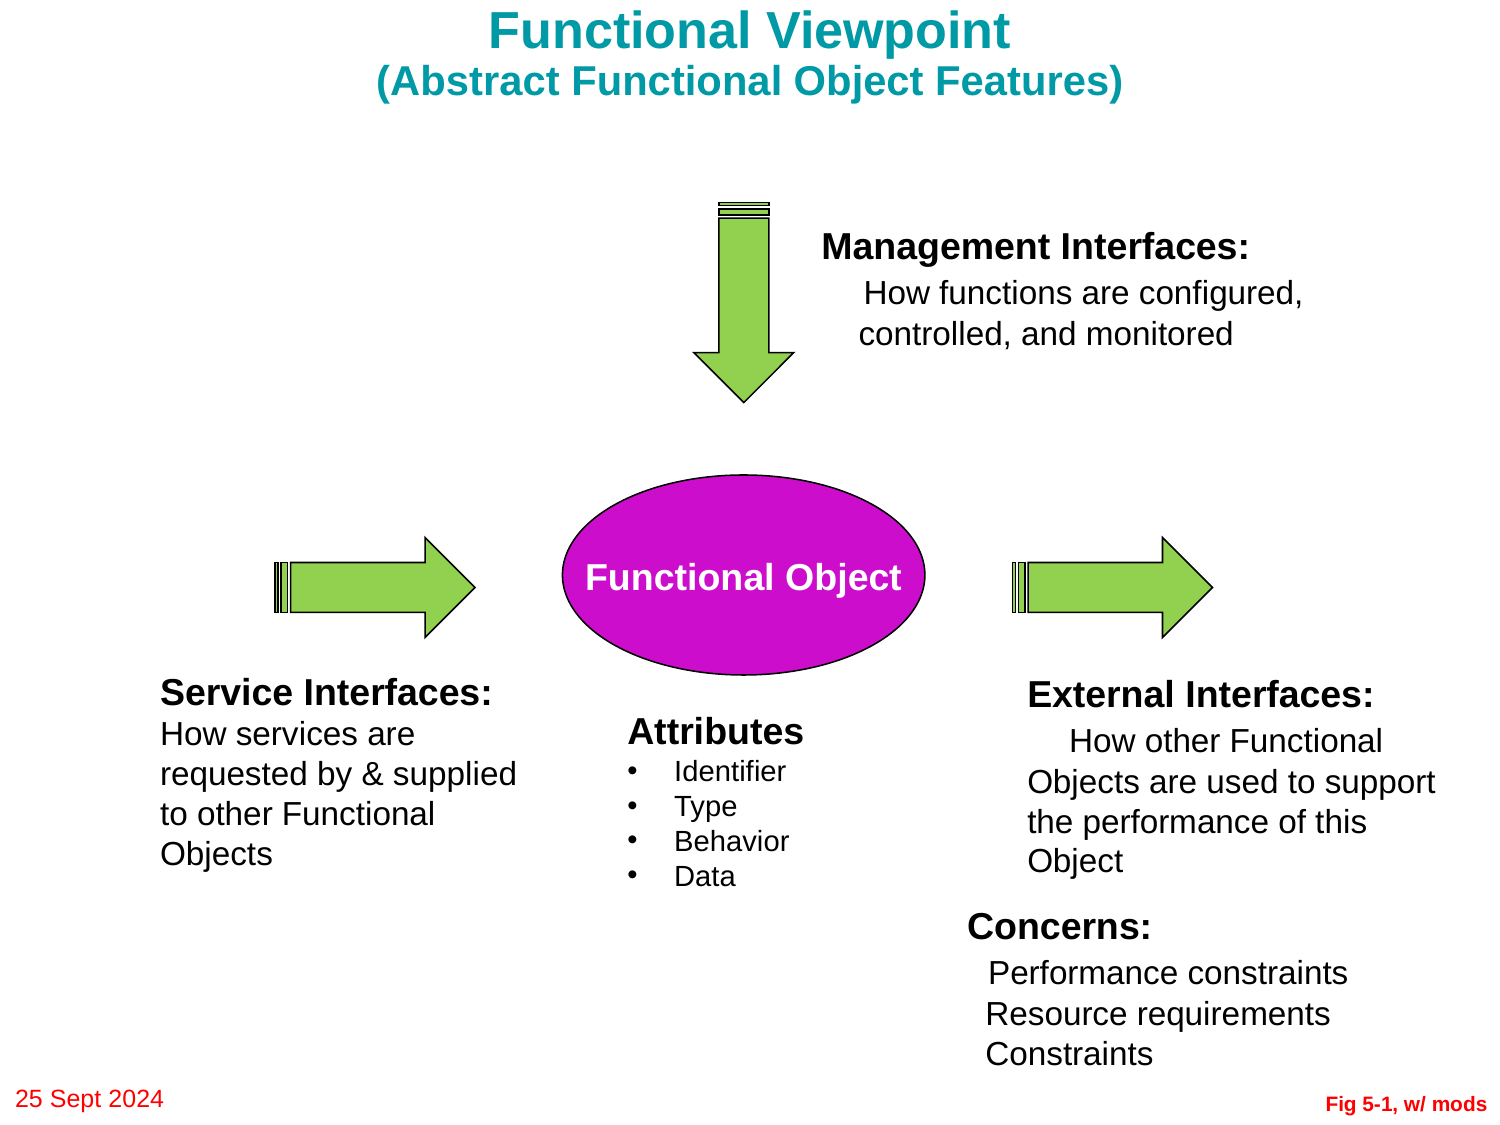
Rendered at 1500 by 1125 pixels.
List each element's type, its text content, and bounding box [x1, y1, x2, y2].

text_box [281, 562, 288, 613]
text_box Management Interfaces: How functions are configured, controlled, and monitored [806, 214, 1319, 359]
text_box [1028, 537, 1213, 638]
text_box Service Interfaces: How services are requested by & supplied to other Functional Objects [145, 660, 563, 880]
text_box [1012, 562, 1016, 613]
text_box External Interfaces: How other Functional Objects are used to support the performance of this Object [1012, 662, 1483, 927]
text_box Functional Viewpoint (Abstract Functional Object Features) [193, 0, 1307, 68]
text_box Concerns: Performance constraints Resource requirements Constraints [952, 894, 1364, 1079]
text_box [718, 202, 769, 206]
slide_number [0, 1074, 313, 1125]
text_box [275, 562, 279, 613]
text_box Fig 5-1, w/ mods [1216, 1081, 1500, 1125]
text_box [290, 537, 476, 638]
text_box Functional Object [562, 474, 925, 676]
text_box [1018, 562, 1025, 613]
text_box Attributes Identifier Type Behavior Data [612, 699, 975, 900]
text_box [693, 218, 794, 403]
text_box [718, 208, 769, 216]
